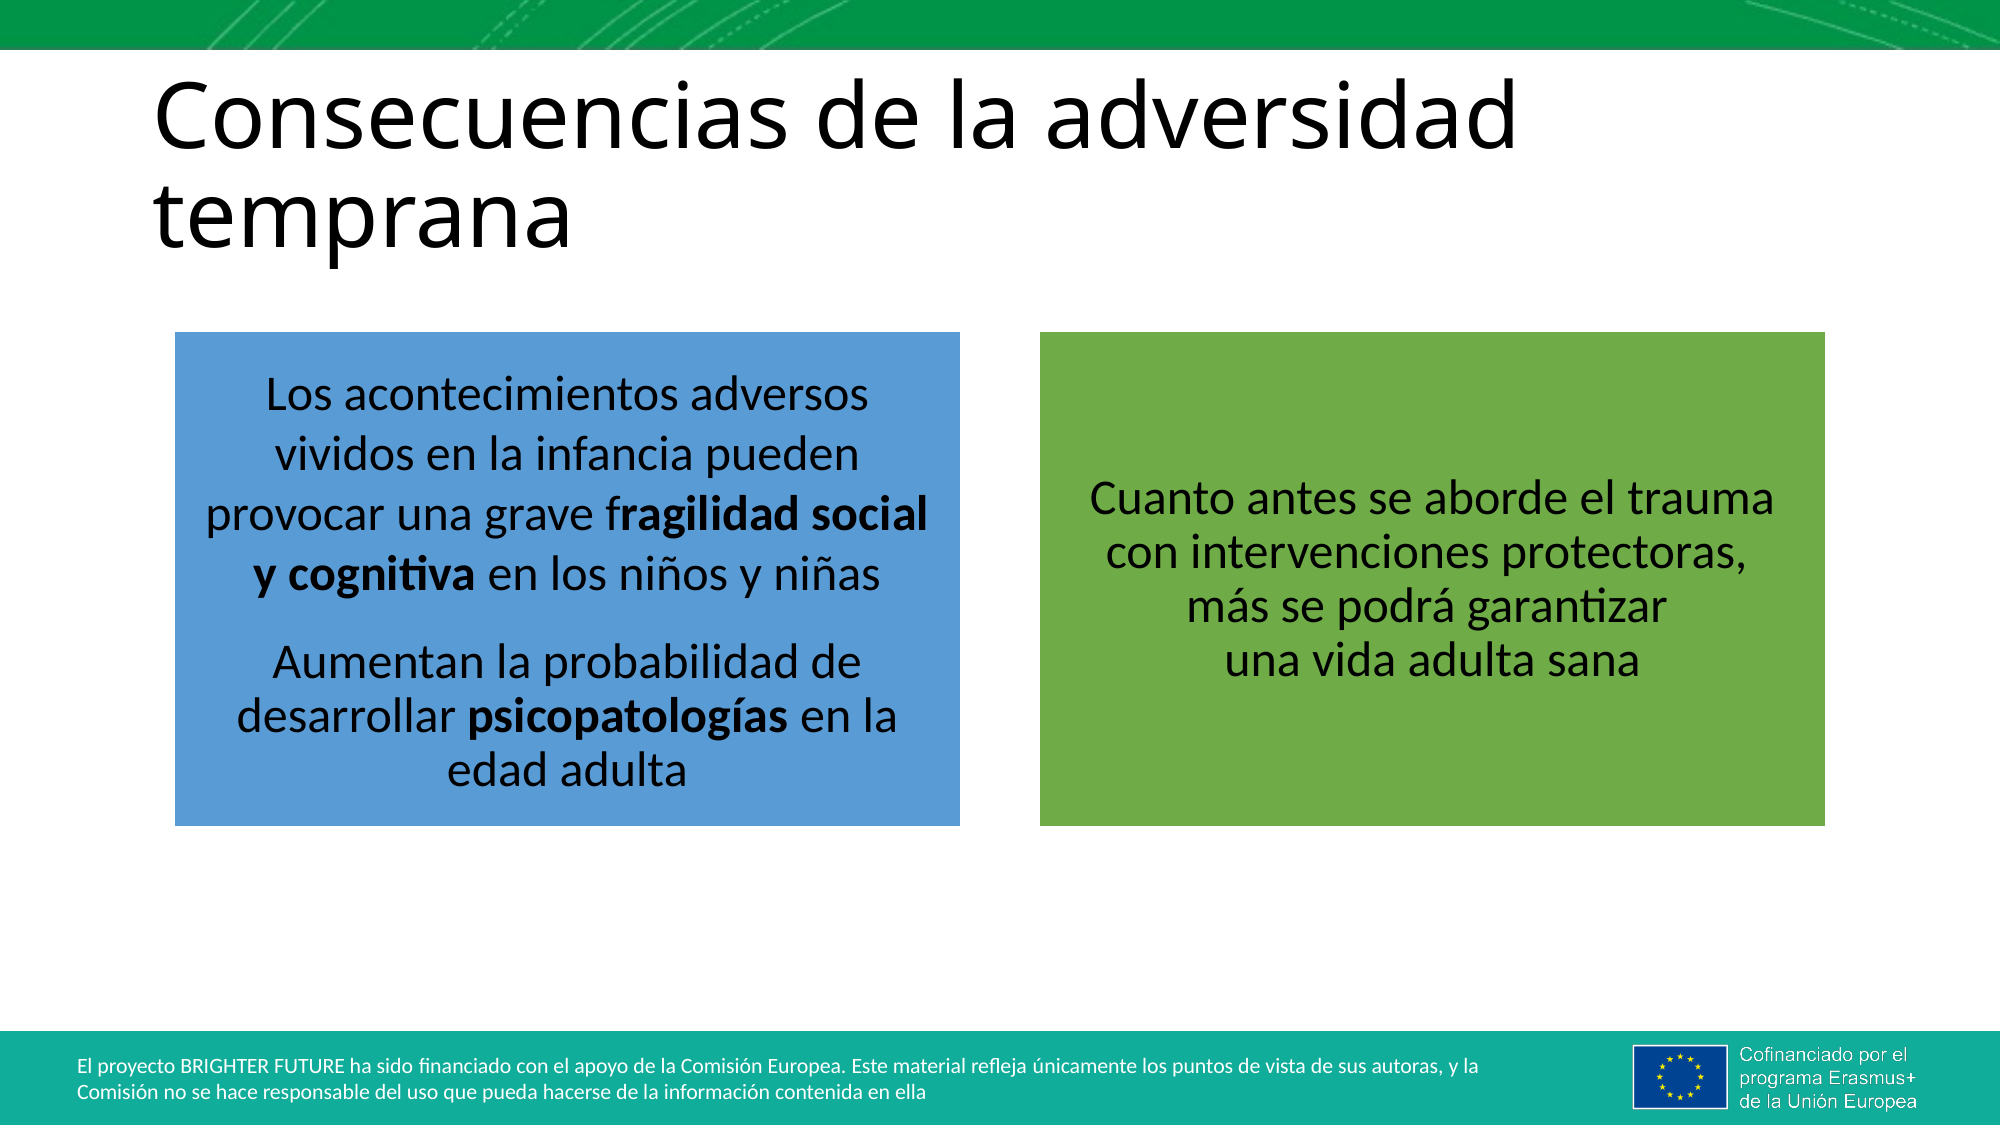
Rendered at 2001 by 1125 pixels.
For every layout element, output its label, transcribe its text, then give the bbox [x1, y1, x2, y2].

picture [1616, 1028, 1957, 1125]
picture [0, 0, 2000, 50]
title Consecuencias de la adversidad temprana [137, 59, 1863, 278]
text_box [173, 330, 1827, 828]
